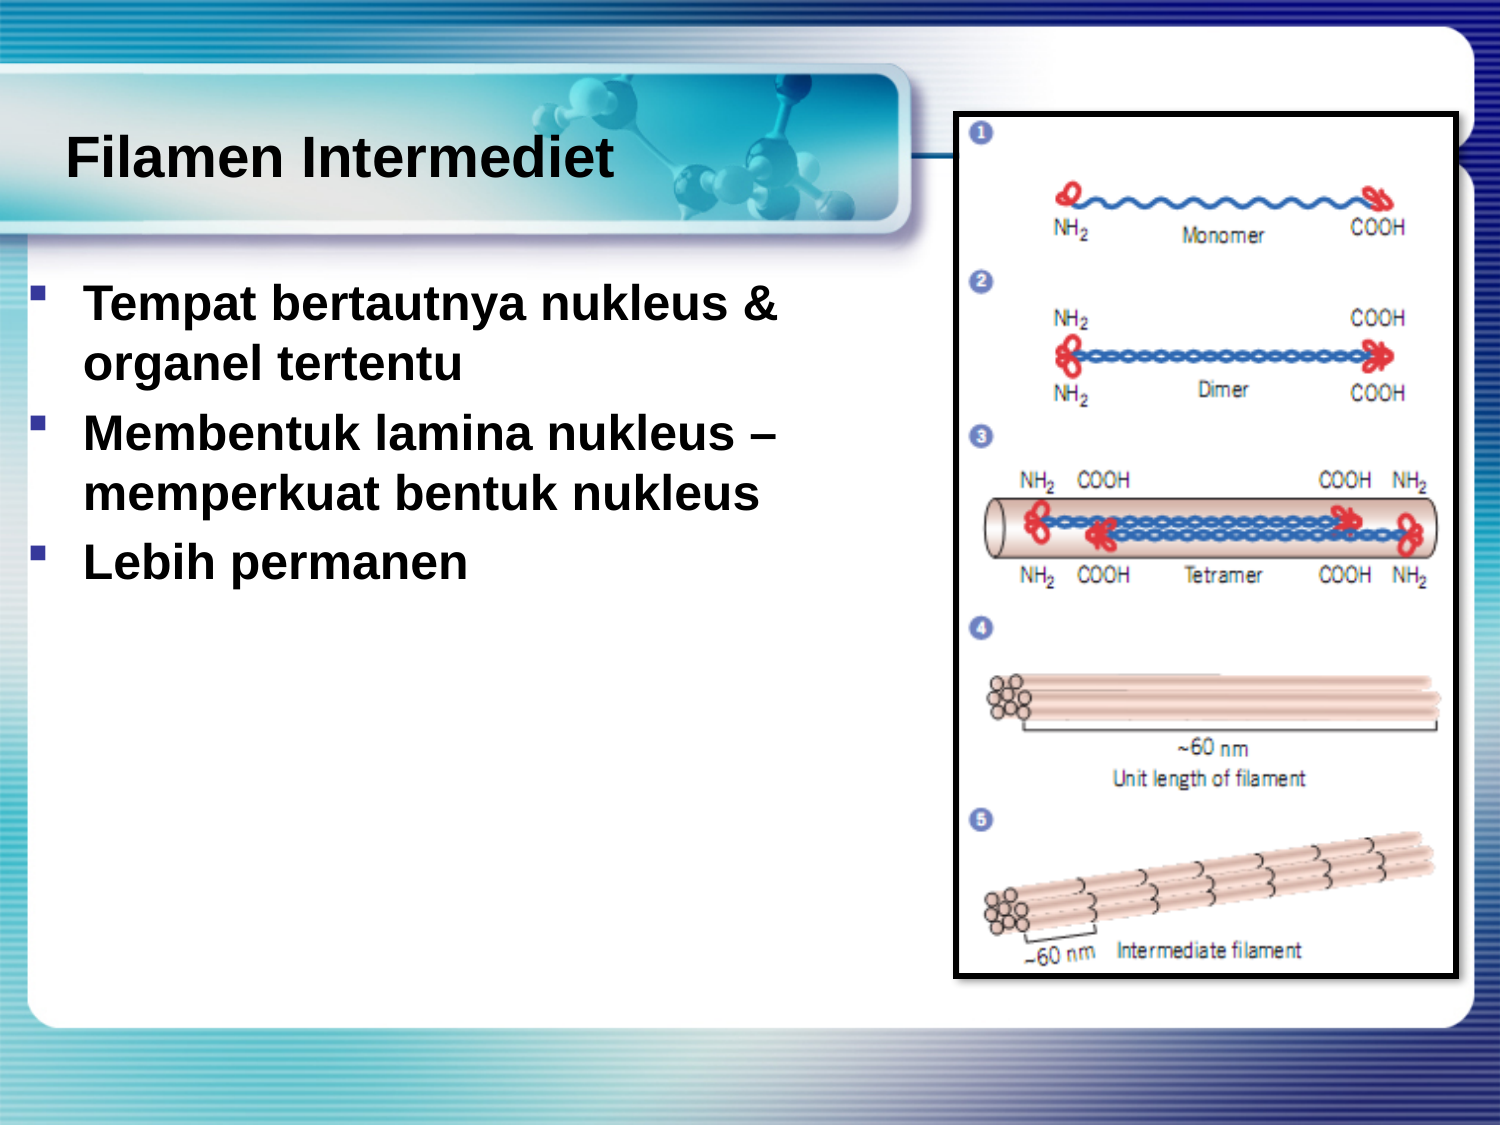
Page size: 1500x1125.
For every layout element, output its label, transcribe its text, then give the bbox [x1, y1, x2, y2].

list Tempat bertautnya nukleus & organel tertentu Membentuk lamina nukleus – memperkuat bentuk nukleus Lebih permanen [11, 262, 950, 1026]
picture [0, 0, 1500, 1125]
title Filamen Intermediet [49, 107, 863, 201]
